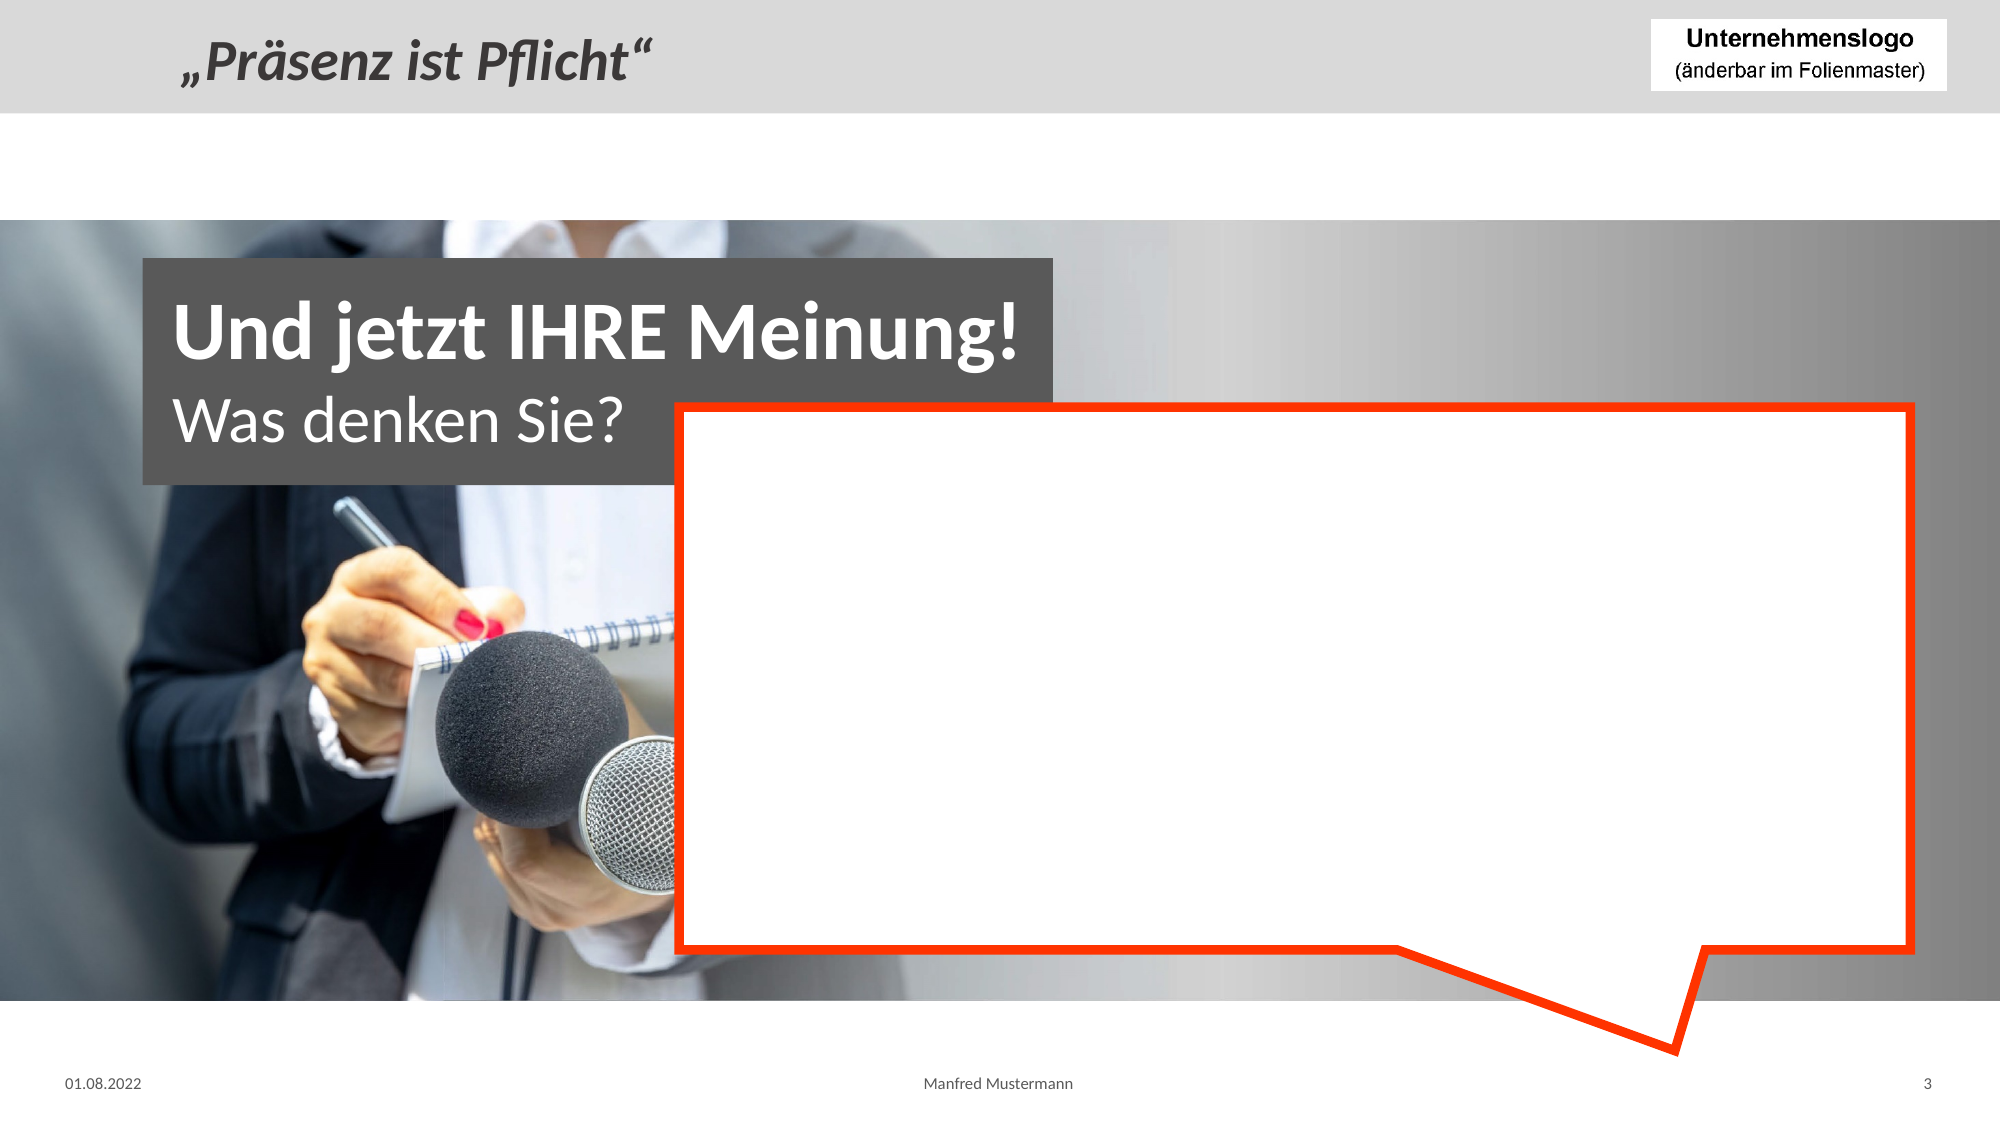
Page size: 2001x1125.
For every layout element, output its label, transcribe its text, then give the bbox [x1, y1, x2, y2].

picture [1651, 19, 1947, 91]
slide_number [50, 1065, 501, 1125]
picture [0, 220, 2000, 1001]
footer Manfred Mustermann [661, 1065, 1337, 1125]
slide_number 3 [1496, 1065, 1947, 1125]
text_box [1534, 1001, 1691, 1053]
